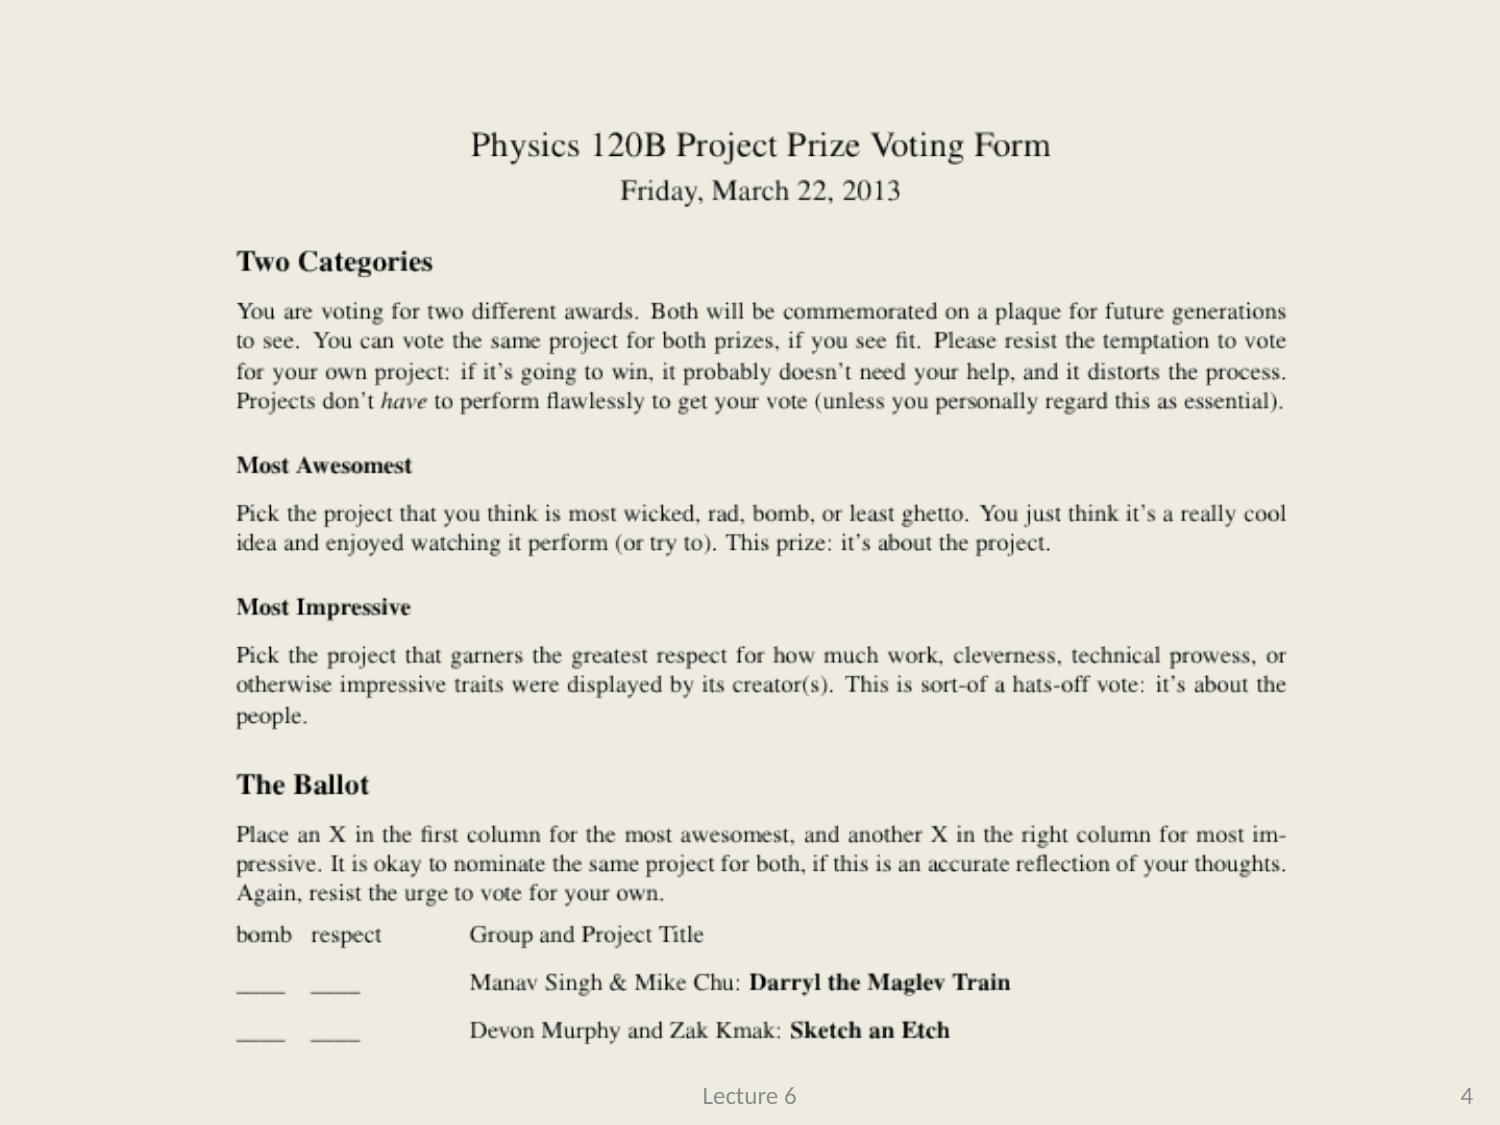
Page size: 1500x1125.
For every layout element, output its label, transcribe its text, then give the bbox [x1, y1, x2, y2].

slide_number 4 [1138, 1064, 1489, 1125]
footer Lecture 6 [512, 1074, 988, 1125]
picture [221, 118, 1310, 1065]
